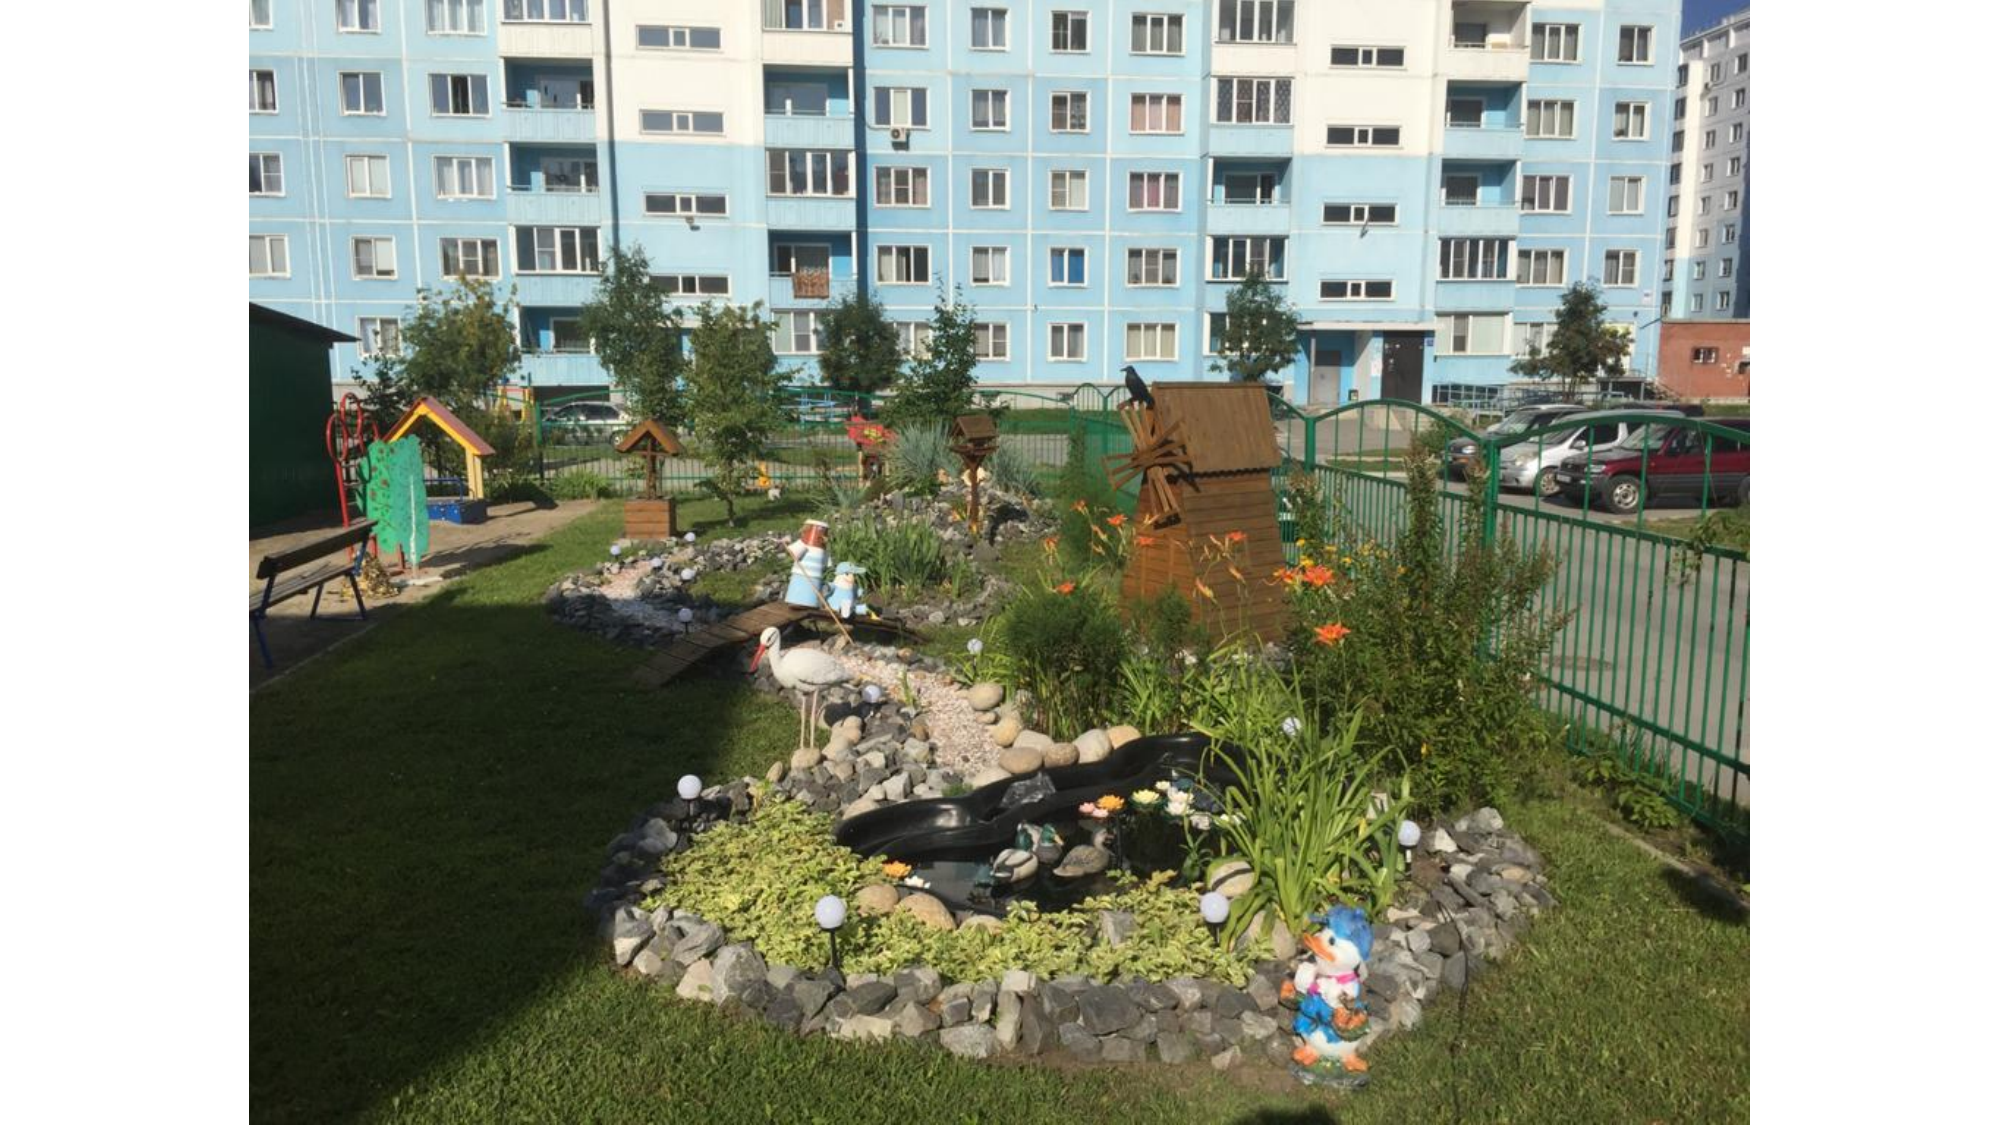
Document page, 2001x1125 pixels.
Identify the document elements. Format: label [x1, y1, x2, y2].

picture [249, 0, 1750, 1125]
